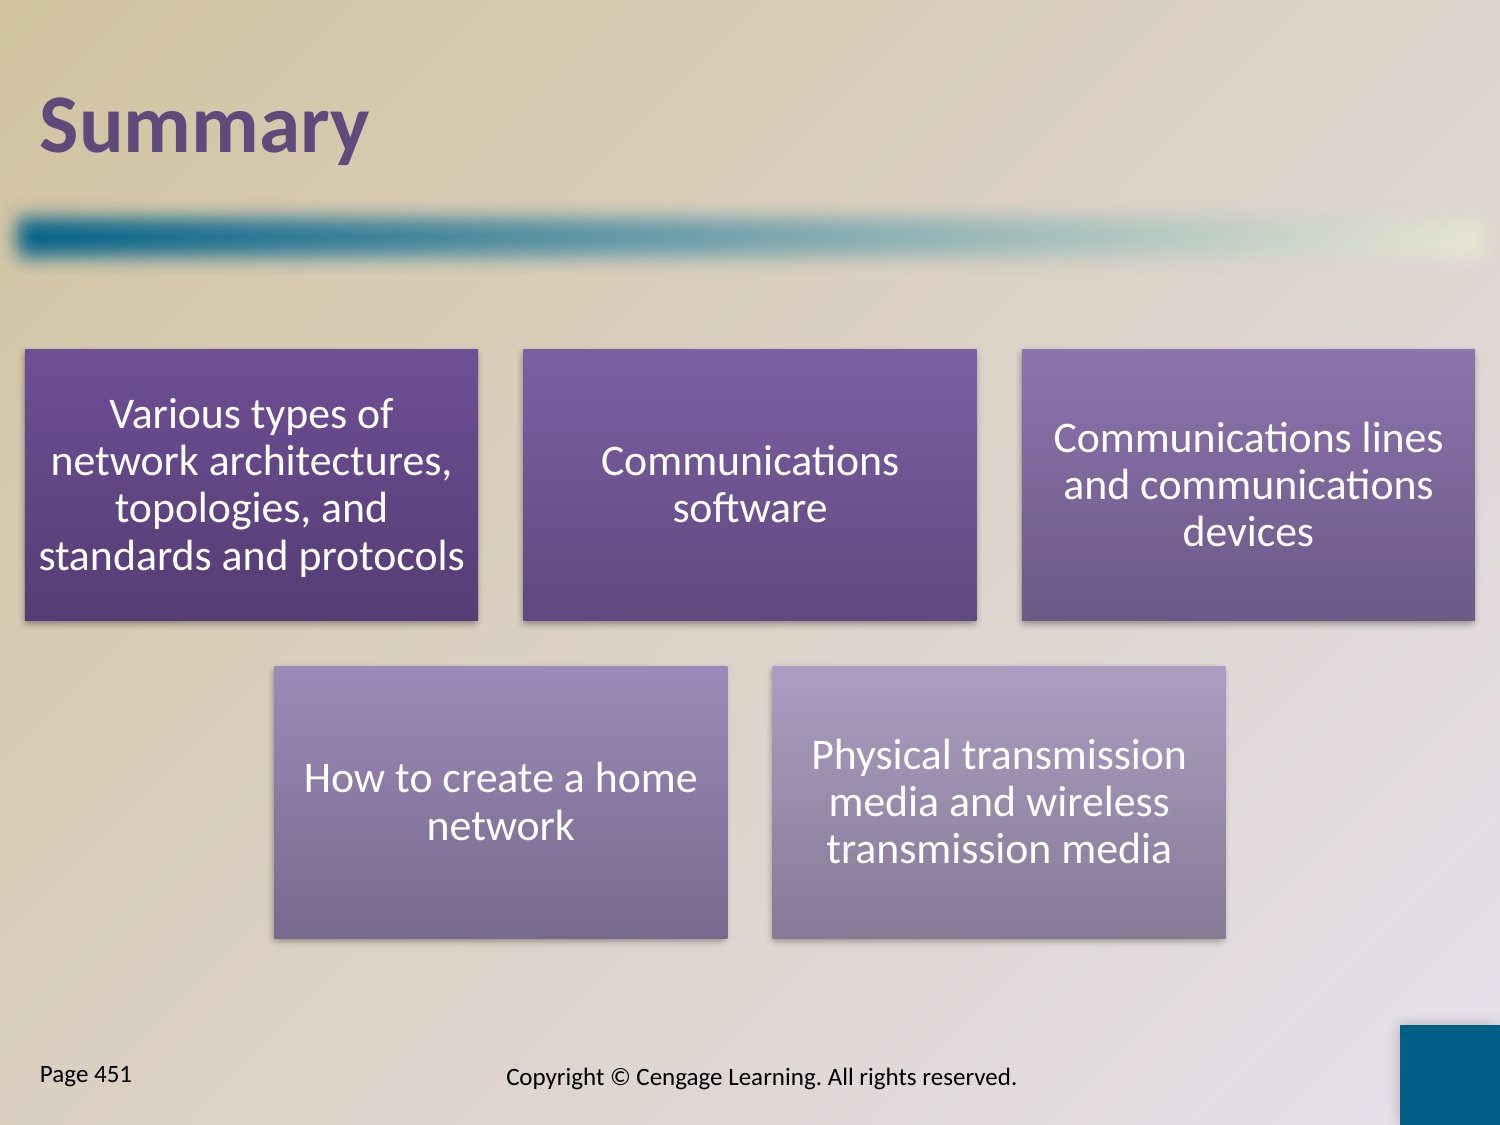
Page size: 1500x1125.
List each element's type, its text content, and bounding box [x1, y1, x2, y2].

title Summary [24, 24, 1475, 213]
footer Copyright © Cengage Learning. All rights reserved. [450, 1037, 1075, 1113]
list Page 451 [24, 1050, 300, 1125]
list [24, 262, 1476, 1026]
